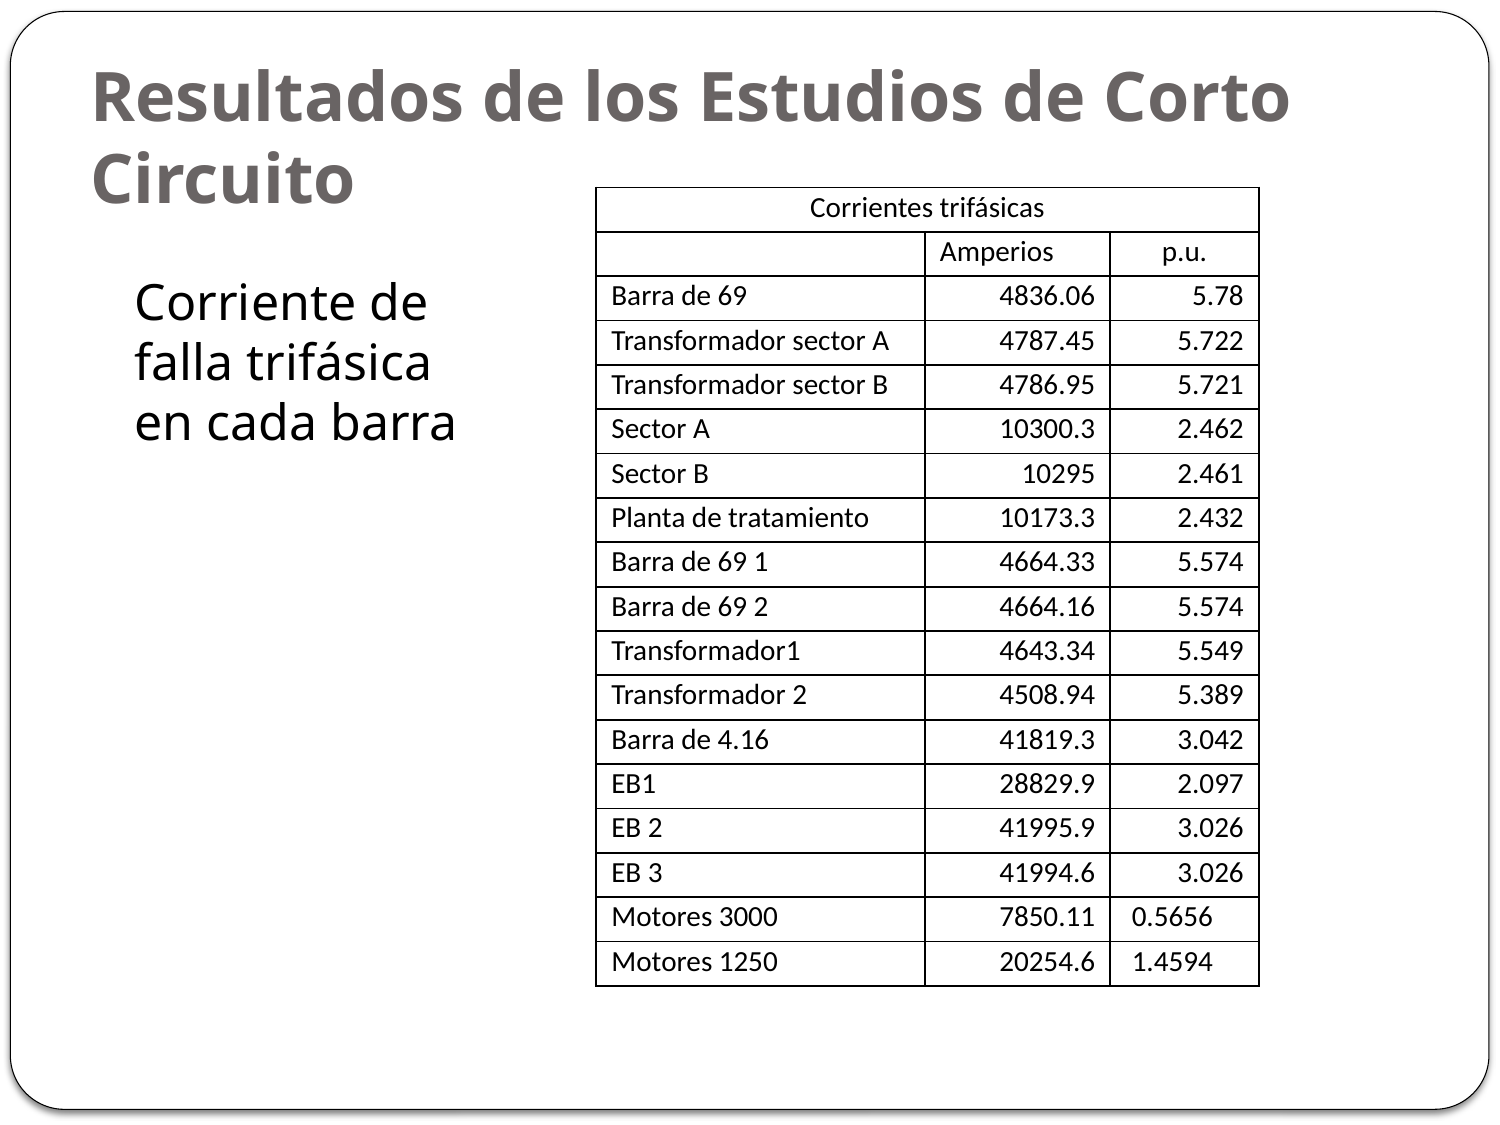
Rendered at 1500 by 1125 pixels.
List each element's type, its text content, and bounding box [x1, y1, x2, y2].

table_cell 5.722 [1111, 321, 1258, 364]
table_cell 4664.16 [926, 588, 1109, 630]
table_cell 41819.3 [926, 721, 1109, 763]
table_cell 4786.95 [926, 366, 1109, 408]
table_cell Transformador sector B [597, 366, 924, 408]
table_cell Barra de 69 2 [597, 588, 924, 630]
table_cell EB1 [597, 765, 924, 808]
table_cell 2.097 [1111, 765, 1258, 808]
table_cell [597, 233, 924, 275]
table_cell 41995.9 [926, 809, 1109, 852]
table_cell Amperios [926, 233, 1109, 275]
table_cell 5.574 [1111, 588, 1258, 630]
table_cell Barra de 69 [597, 277, 924, 320]
table_cell Planta de tratamiento [597, 499, 924, 541]
table_cell p.u. [1111, 233, 1258, 275]
table_cell 2.461 [1111, 454, 1258, 497]
table_cell 0.5656 [1111, 898, 1258, 941]
table_cell 4836.06 [926, 277, 1109, 320]
table_cell 2.462 [1111, 410, 1258, 453]
table_cell Barra de 4.16 [597, 721, 924, 763]
table_cell Transformador 2 [597, 676, 924, 719]
table_cell 10300.3 [926, 410, 1109, 453]
table_cell 4643.34 [926, 632, 1109, 674]
table_cell 5.549 [1111, 632, 1258, 674]
table_cell 5.721 [1111, 366, 1258, 408]
table_cell 2.432 [1111, 499, 1258, 541]
table_cell Motores 1250 [597, 942, 924, 985]
table_cell 7850.11 [926, 898, 1109, 941]
table_cell Transformador1 [597, 632, 924, 674]
table_cell Motores 3000 [597, 898, 924, 941]
table_cell 10173.3 [926, 499, 1109, 541]
table_cell 4664.33 [926, 543, 1109, 586]
table_cell Transformador sector A [597, 321, 924, 364]
table_cell 28829.9 [926, 765, 1109, 808]
table_cell 3.026 [1111, 809, 1258, 852]
table_cell 4787.45 [926, 321, 1109, 364]
table_cell 10295 [926, 454, 1109, 497]
list Corriente de falla trifásica en cada barra [74, 262, 479, 492]
table_cell 3.026 [1111, 854, 1258, 896]
table_cell Sector B [597, 454, 924, 497]
table_header Corrientes trifásicas [597, 188, 1258, 231]
table_cell 5.389 [1111, 676, 1258, 719]
table_cell EB 3 [597, 854, 924, 896]
table_cell 5.574 [1111, 543, 1258, 586]
table_cell 3.042 [1111, 721, 1258, 763]
table_cell 41994.6 [926, 854, 1109, 896]
table_cell Barra de 69 1 [597, 543, 924, 586]
table_cell Sector A [597, 410, 924, 453]
table_cell 1.4594 [1111, 942, 1258, 985]
table_cell EB 2 [597, 809, 924, 852]
table_cell 4508.94 [926, 676, 1109, 719]
table_cell 5.78 [1111, 277, 1258, 320]
title Resultados de los Estudios de Corto Circuito [74, 44, 1426, 233]
table_cell 20254.6 [926, 942, 1109, 985]
